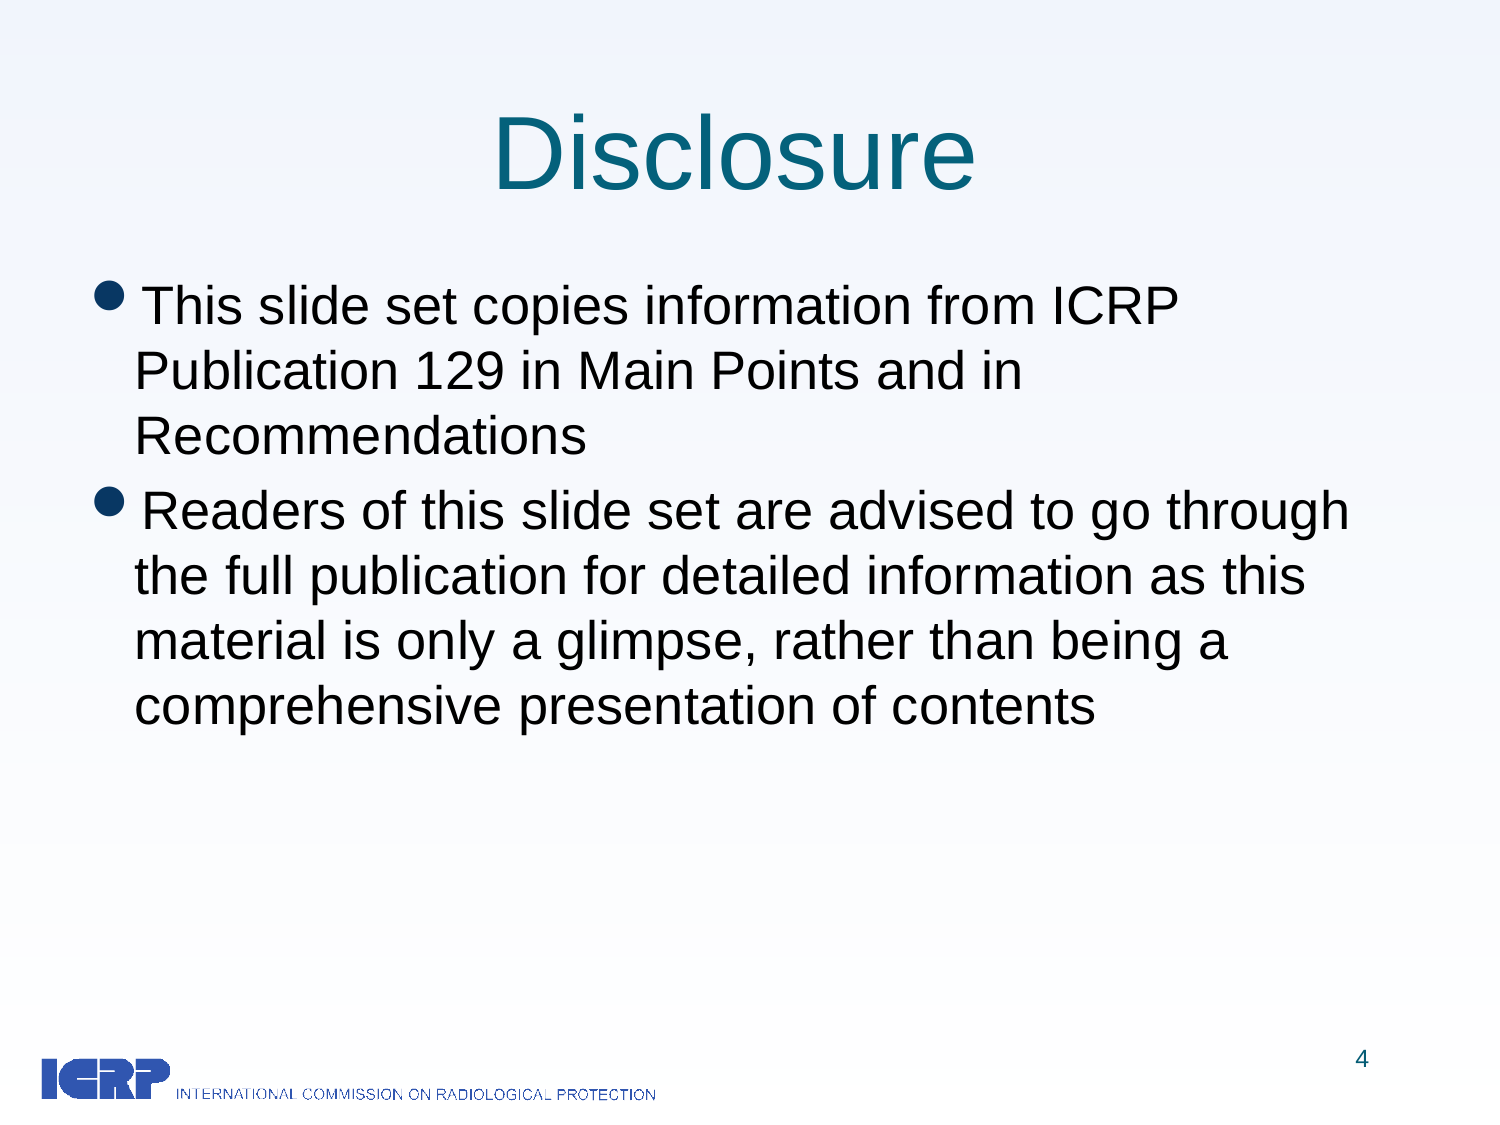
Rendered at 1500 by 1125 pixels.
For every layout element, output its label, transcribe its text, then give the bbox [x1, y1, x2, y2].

slide_number 4 [1299, 1037, 1425, 1073]
list This slide set copies information from ICRP Publication 129 in Main Points and in Recommendations Readers of this slide set are advised to go through the full publication for detailed information as this material is only a glimpse, rather than being a comprehensive presentation of contents [75, 262, 1425, 1038]
picture [37, 1052, 663, 1105]
title Disclosure [75, 50, 1425, 238]
